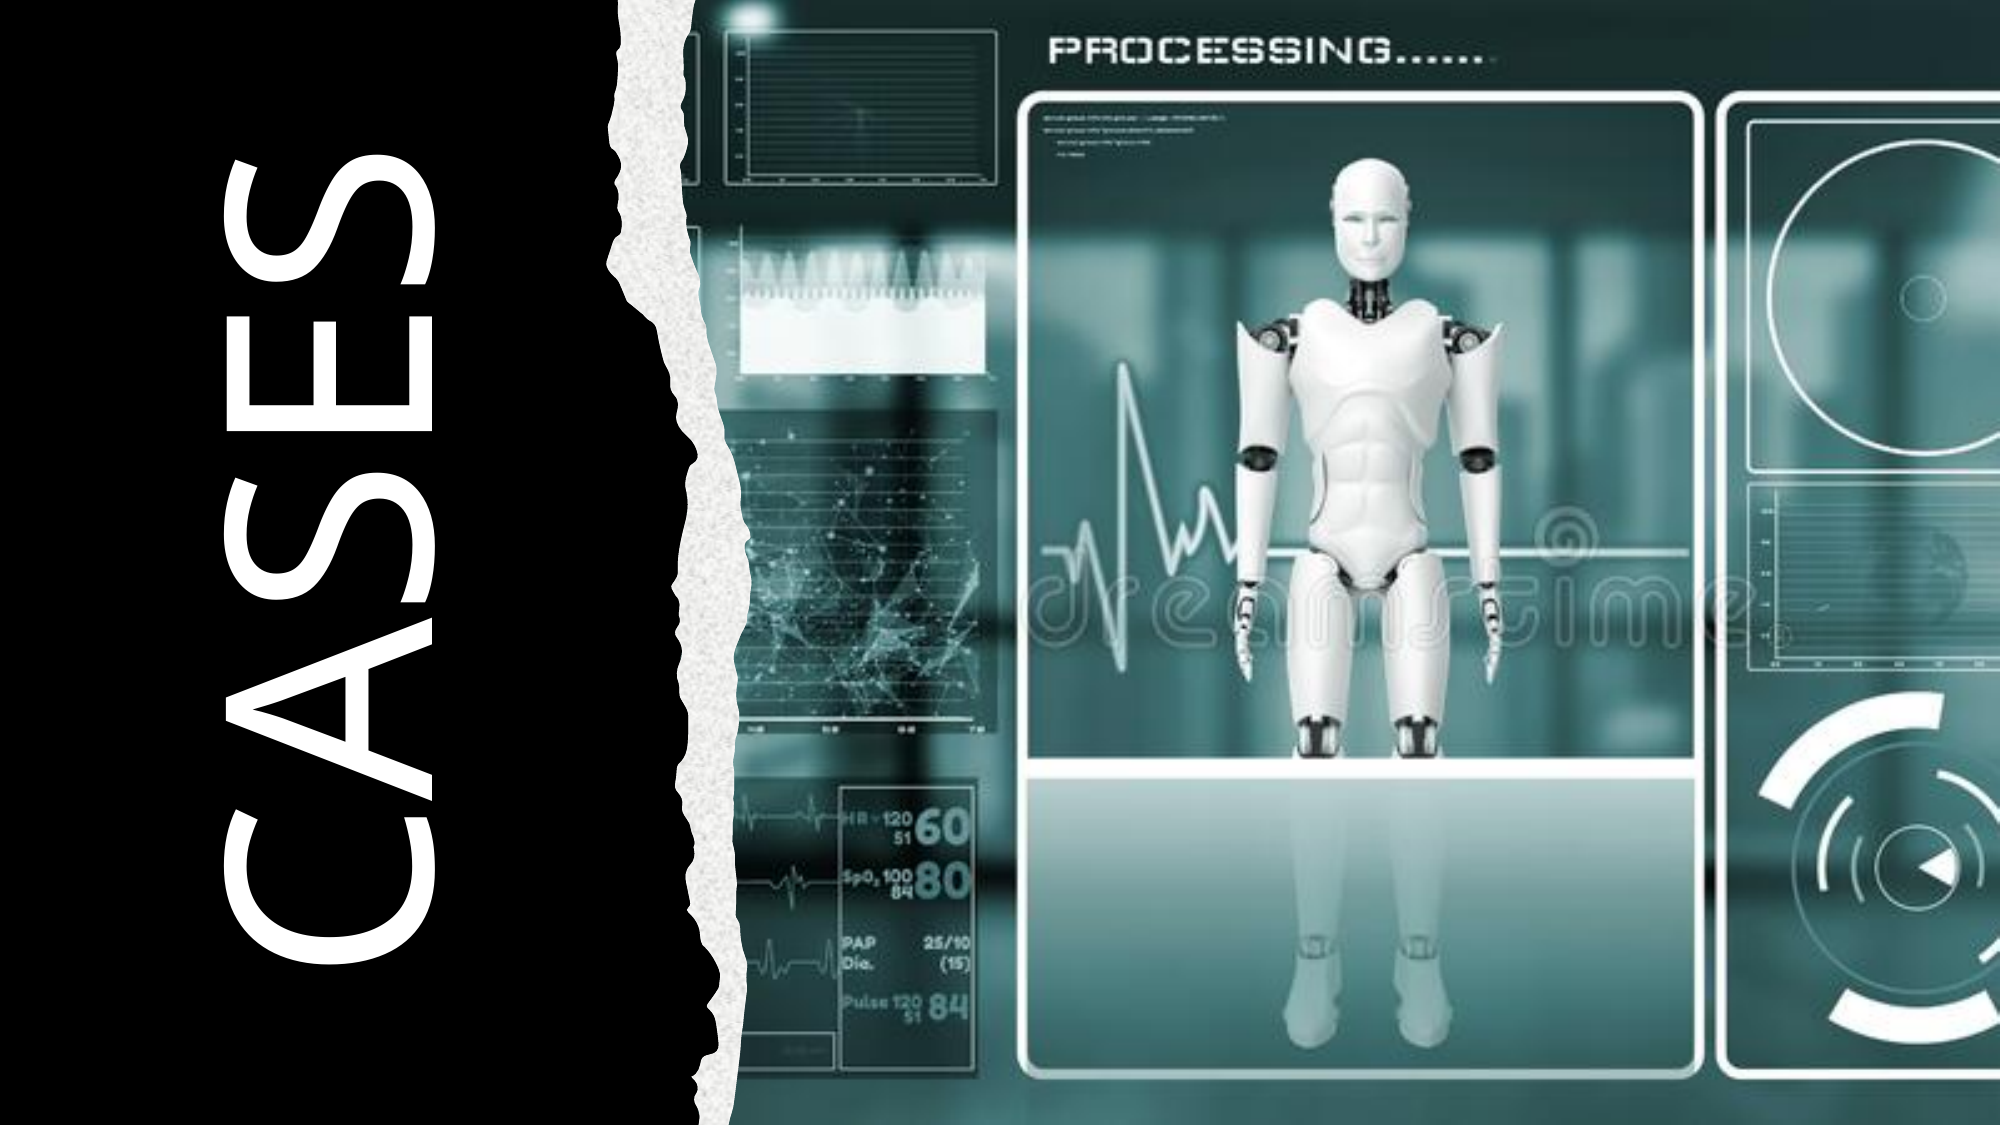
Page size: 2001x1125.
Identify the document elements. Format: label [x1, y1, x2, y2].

text_box [0, 0, 752, 1125]
picture [752, 0, 2000, 1125]
